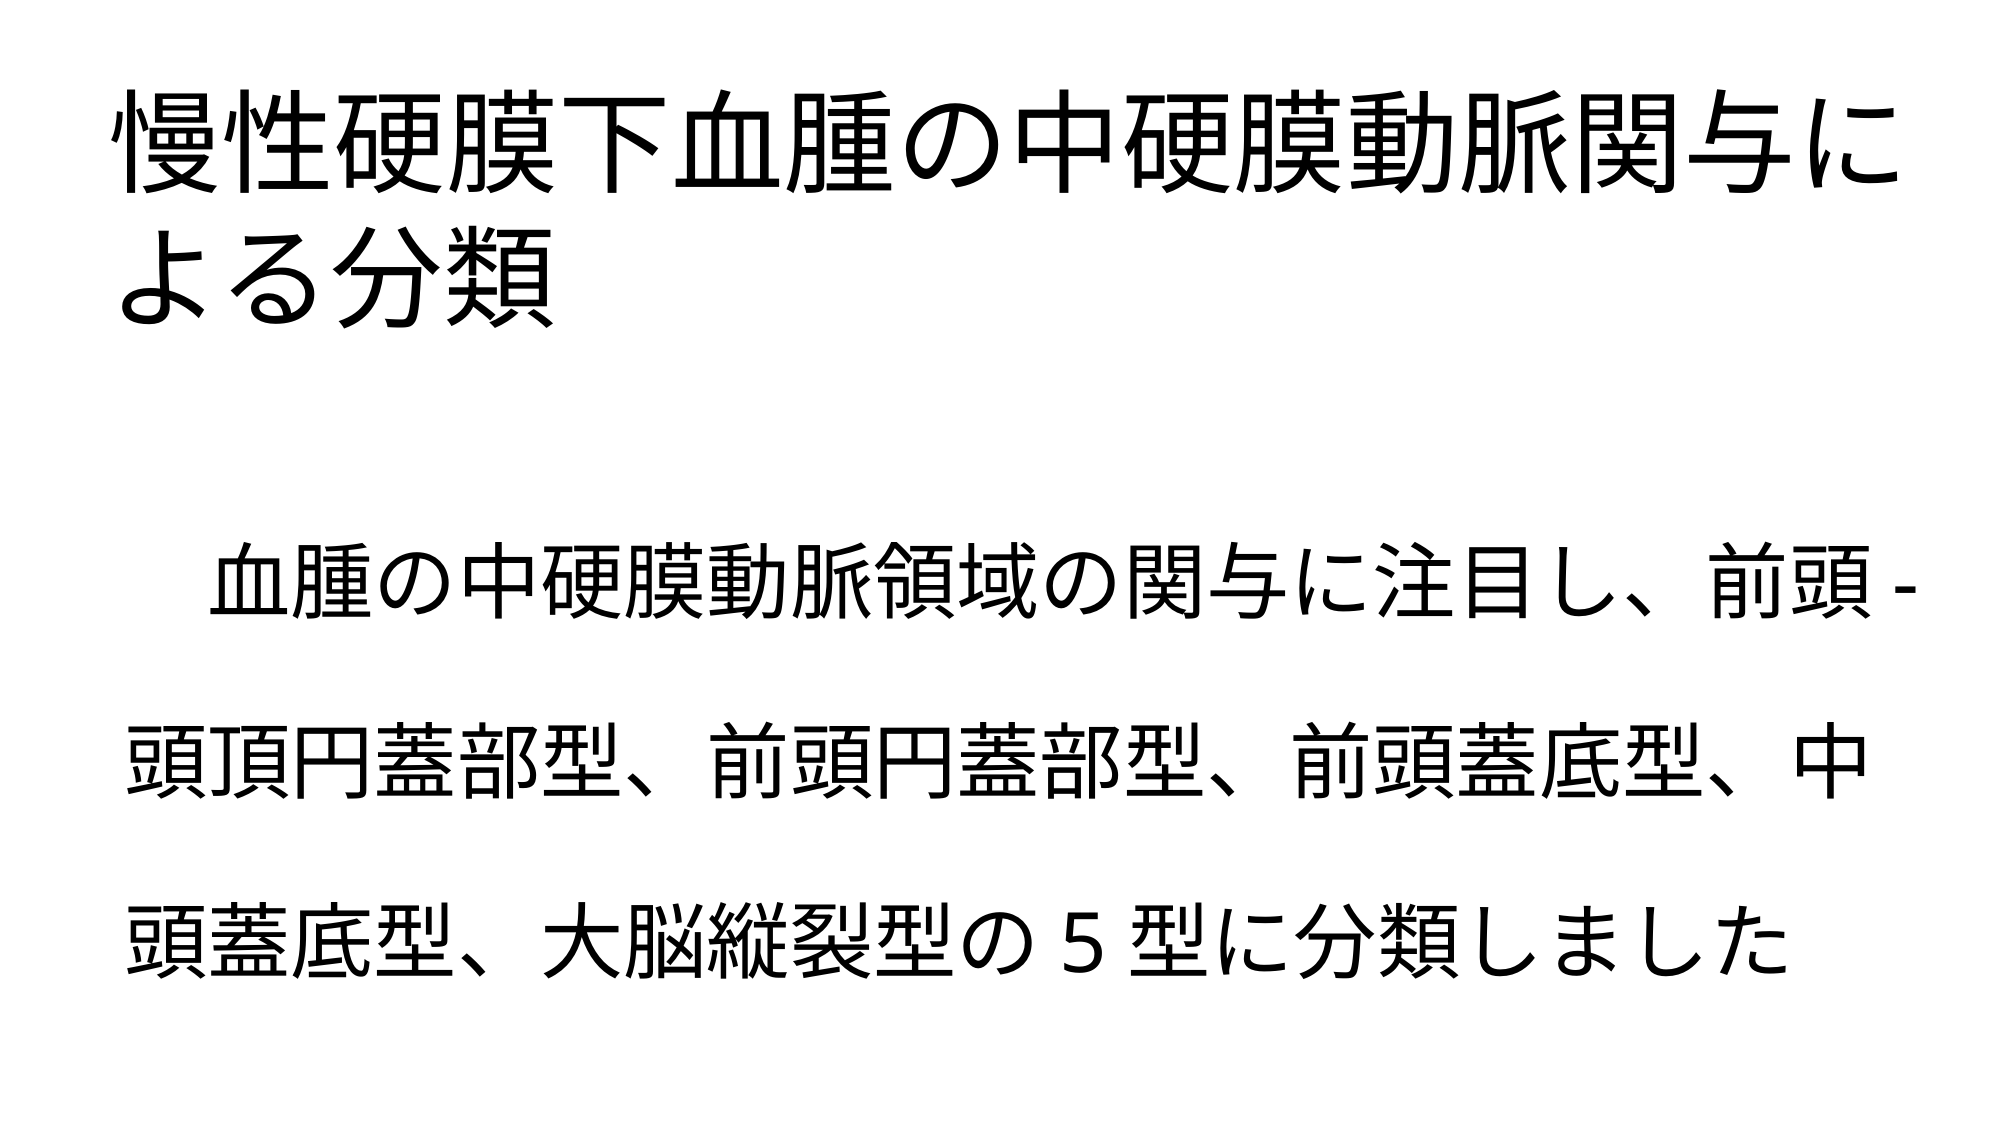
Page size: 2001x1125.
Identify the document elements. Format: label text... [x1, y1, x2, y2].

text_box 慢性硬膜下血腫の中硬膜動脈関与による分類 [94, 65, 1955, 350]
text_box 血腫の中硬膜動脈領域の関与に注目し、前頭-頭頂円蓋部型、前頭円蓋部型、前頭蓋底型、中頭蓋底型、大脳縦裂型の5型に分類しました [109, 441, 1955, 1125]
